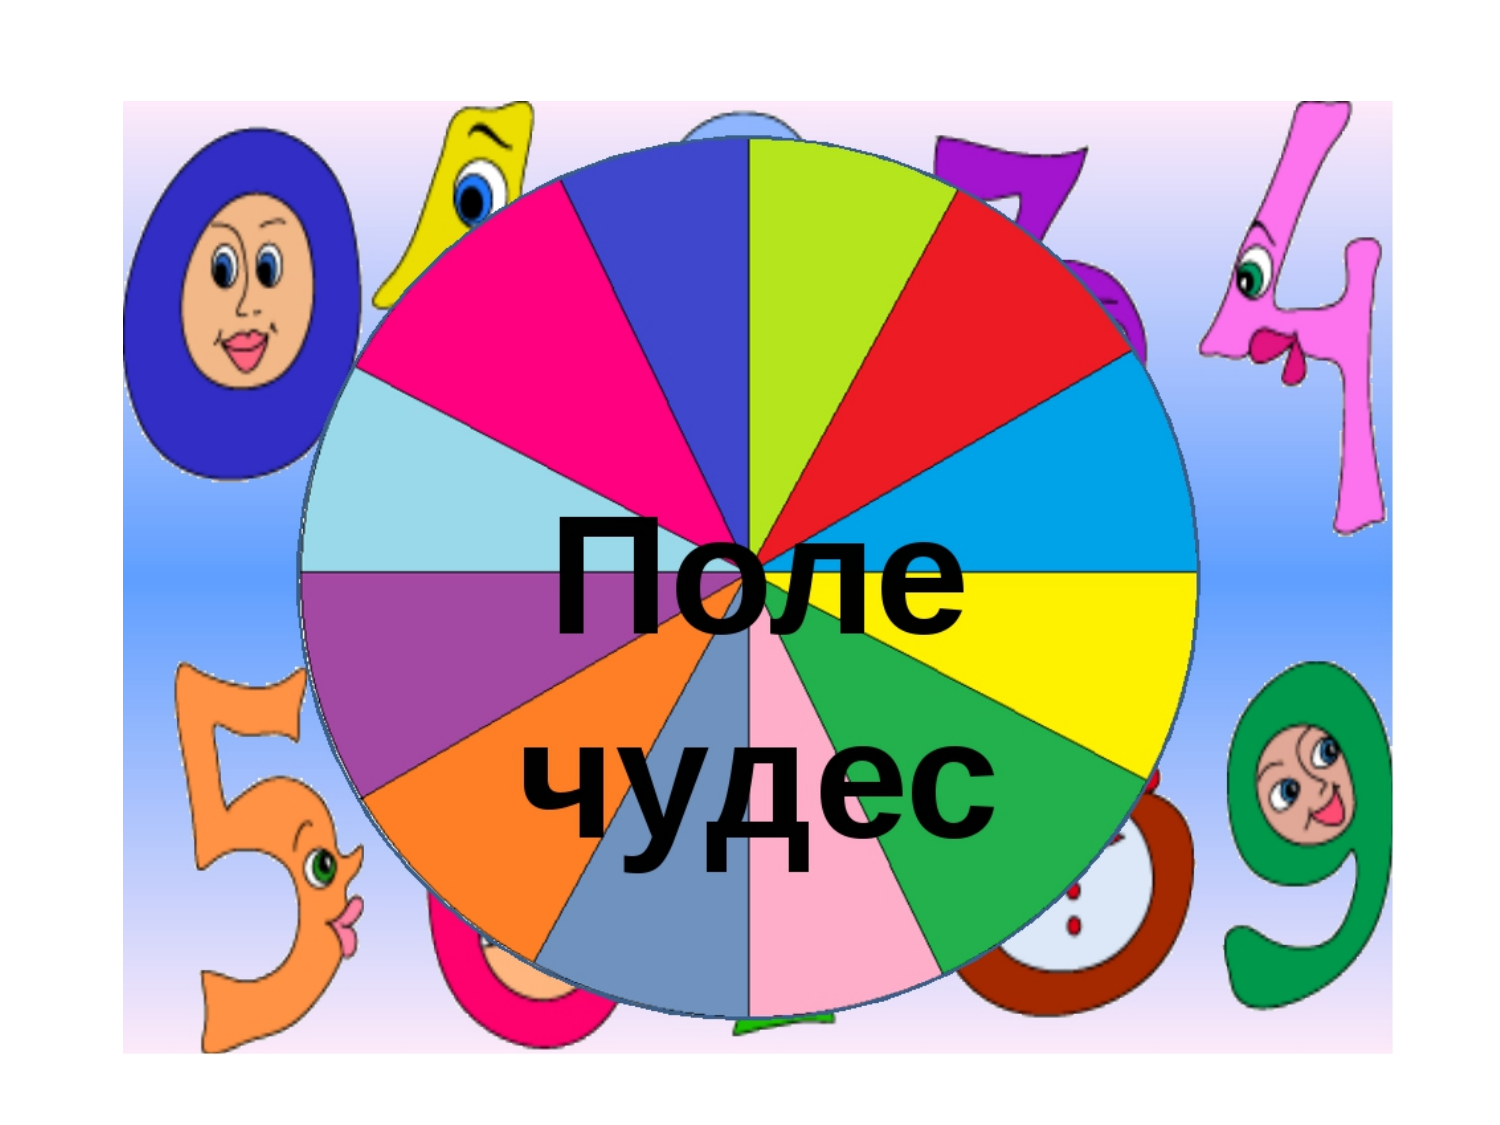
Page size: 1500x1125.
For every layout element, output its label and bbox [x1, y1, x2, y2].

picture [123, 101, 1394, 1055]
